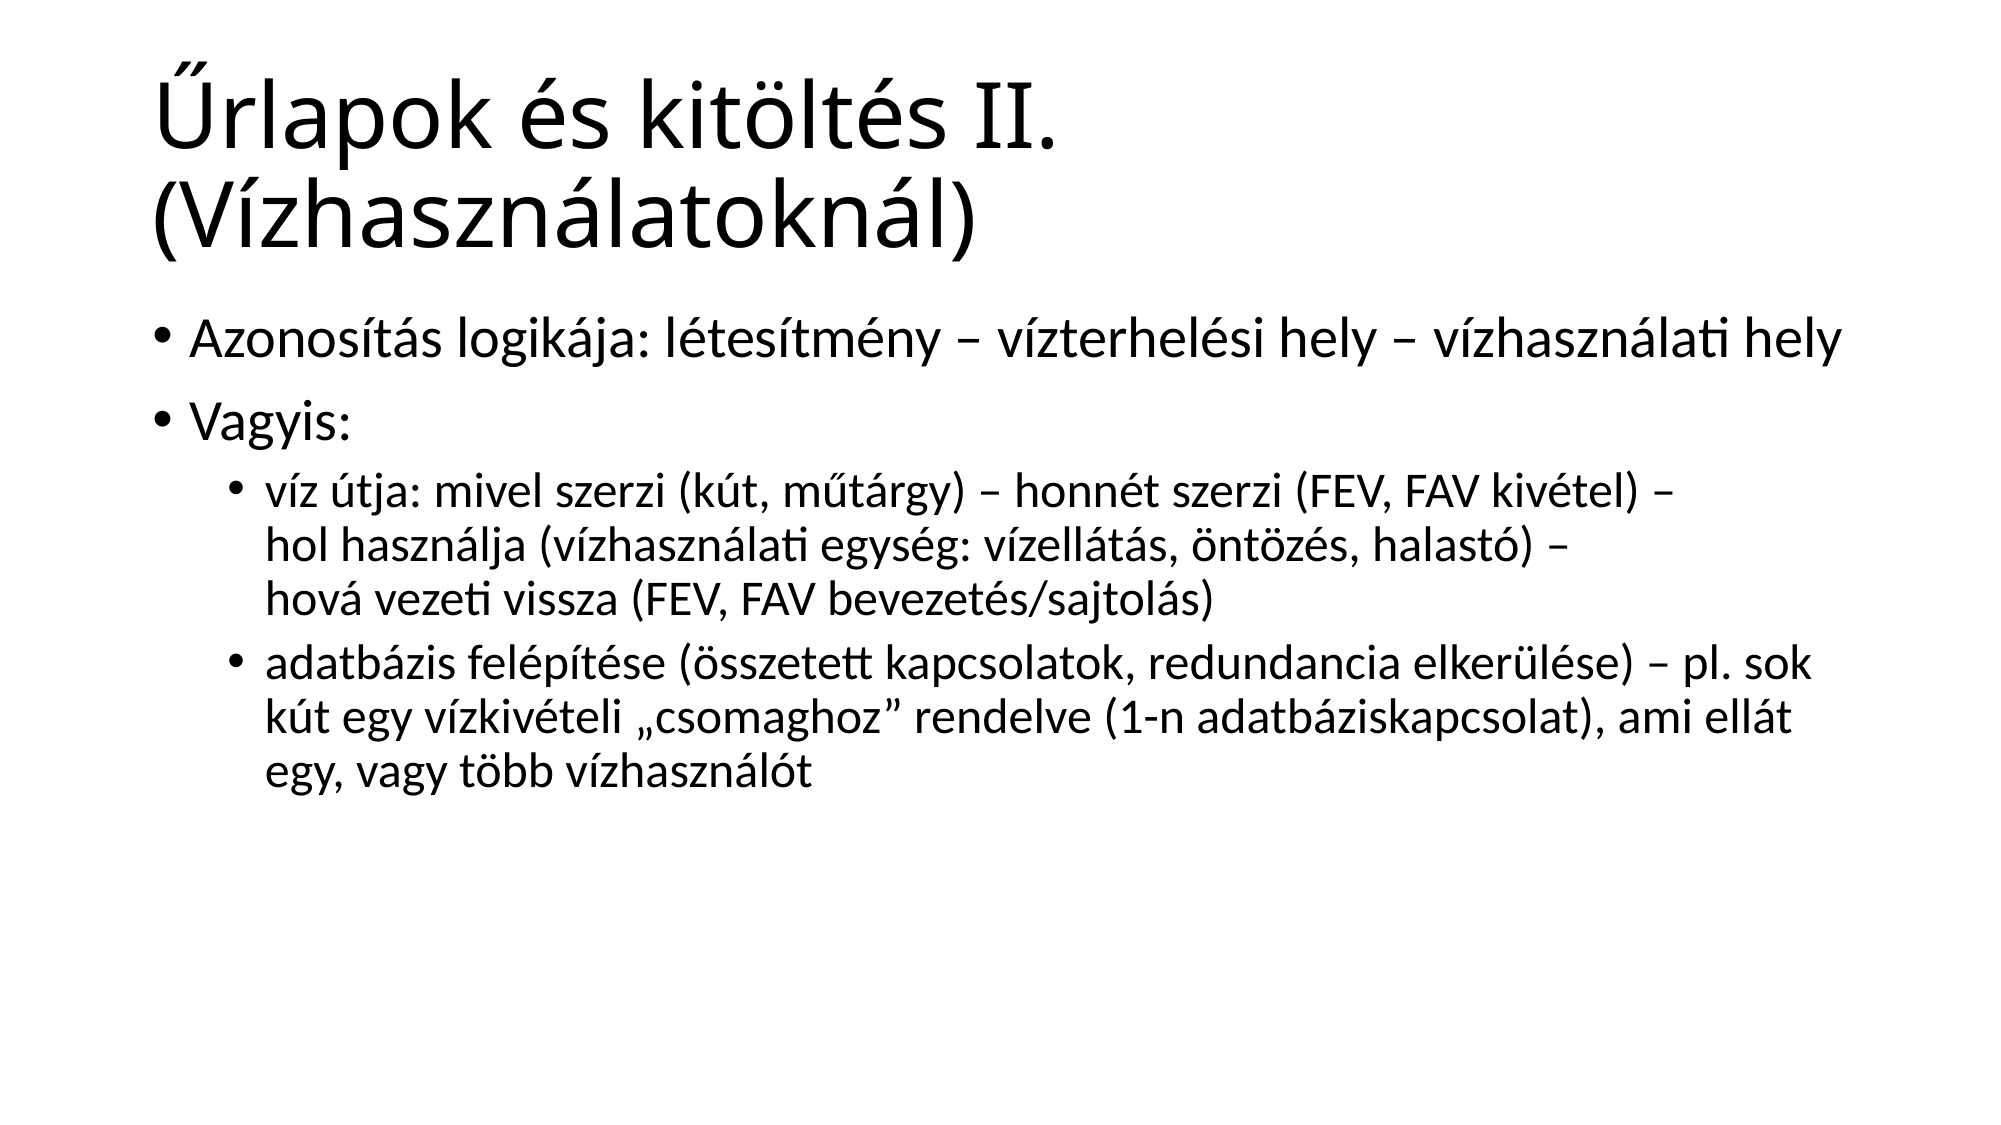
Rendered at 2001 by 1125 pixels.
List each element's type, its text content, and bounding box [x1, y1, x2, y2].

list Azonosítás logikája: létesítmény – vízterhelési hely – vízhasználati hely Vagyis: víz útja: mivel szerzi (kút, műtárgy) – honnét szerzi (FEV, FAV kivétel) – hol használja (vízhasználati egység: vízellátás, öntözés, halastó) – hová vezeti vissza (FEV, FAV bevezetés/sajtolás) adatbázis felépítése (összetett kapcsolatok, redundancia elkerülése) – pl. sok kút egy vízkivételi „csomaghoz” rendelve (1-n adatbáziskapcsolat), ami ellát egy, vagy több vízhasználót [137, 299, 1863, 1014]
title Űrlapok és kitöltés II. (Vízhasználatoknál) [137, 59, 1863, 278]
